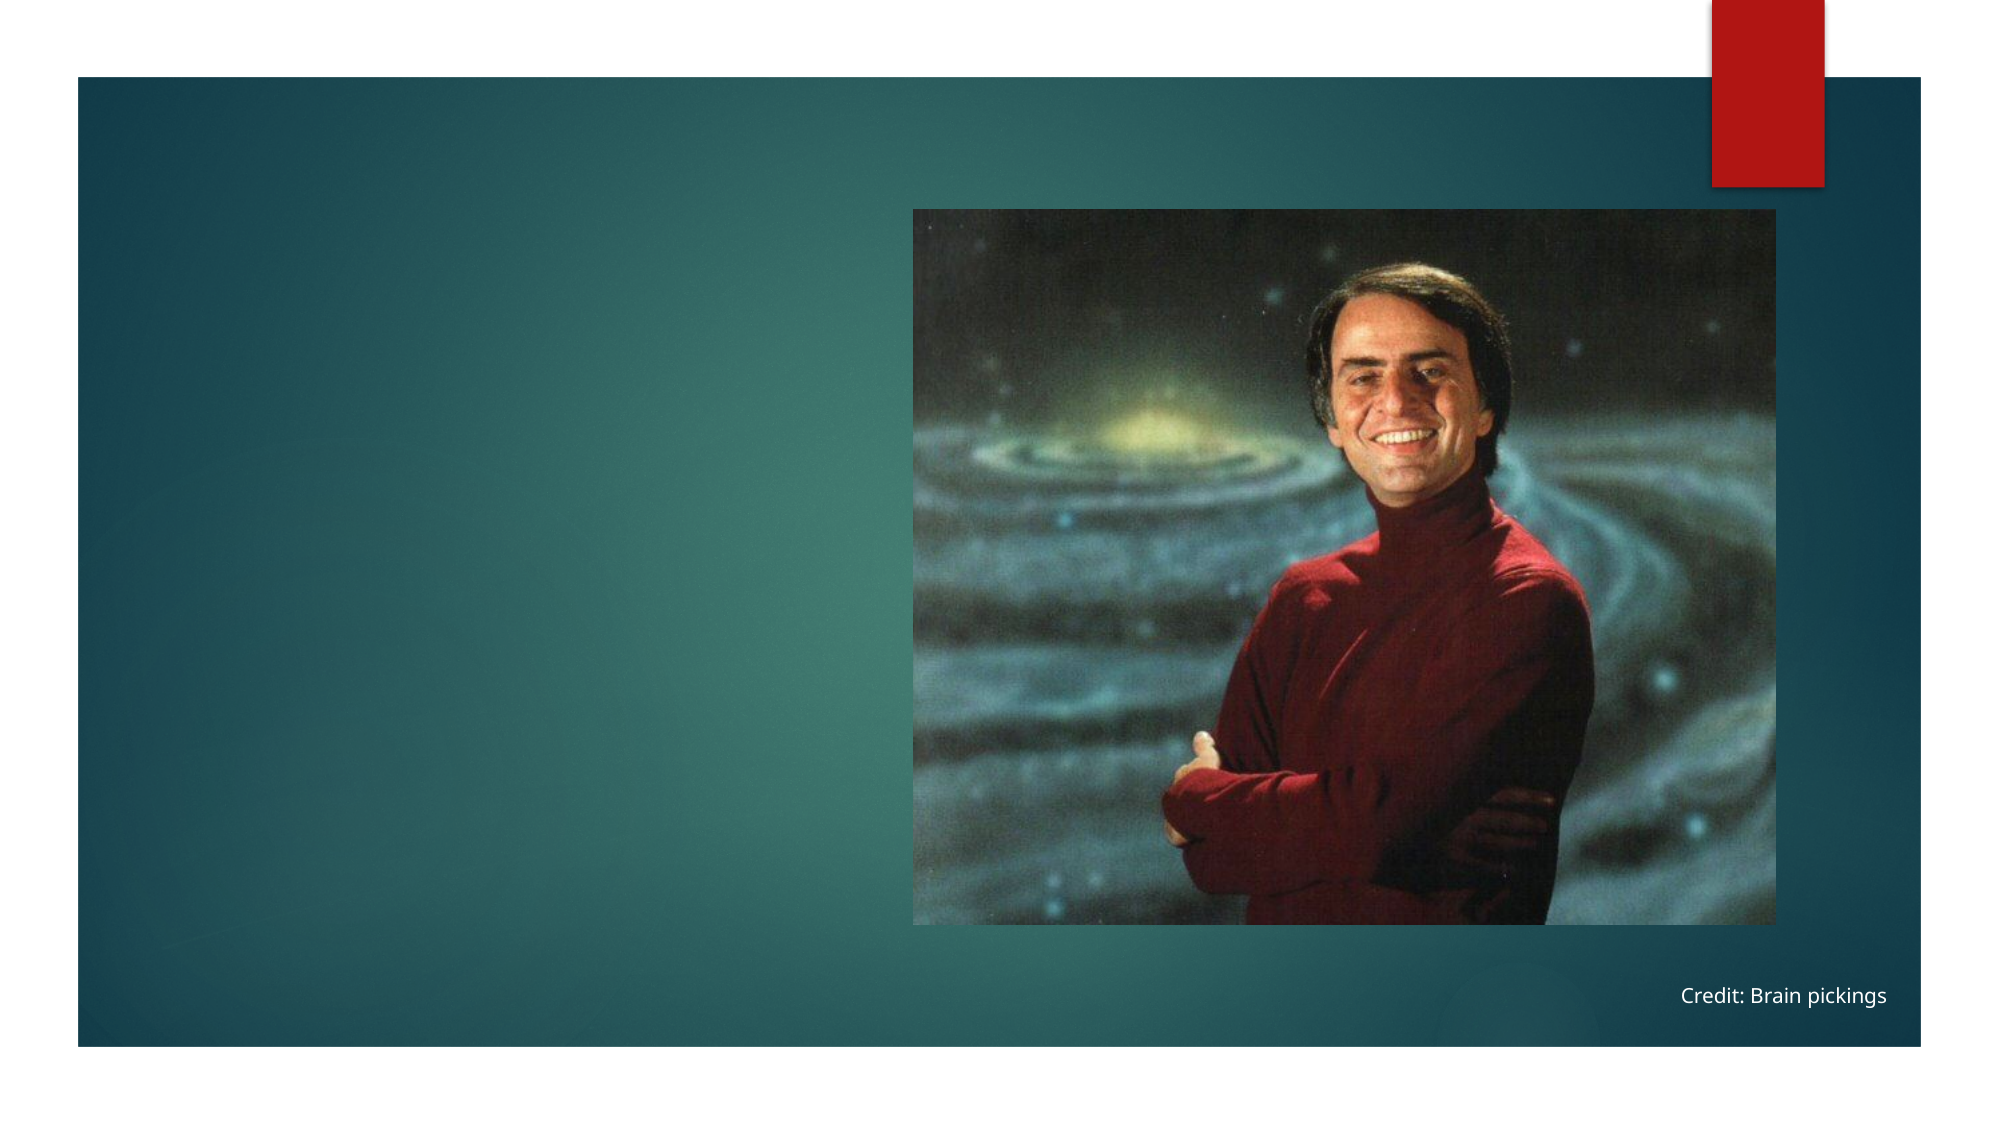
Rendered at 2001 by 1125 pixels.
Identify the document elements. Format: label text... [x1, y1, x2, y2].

text_box Credit: Brain pickings [1666, 975, 2000, 1016]
picture [913, 209, 1776, 926]
